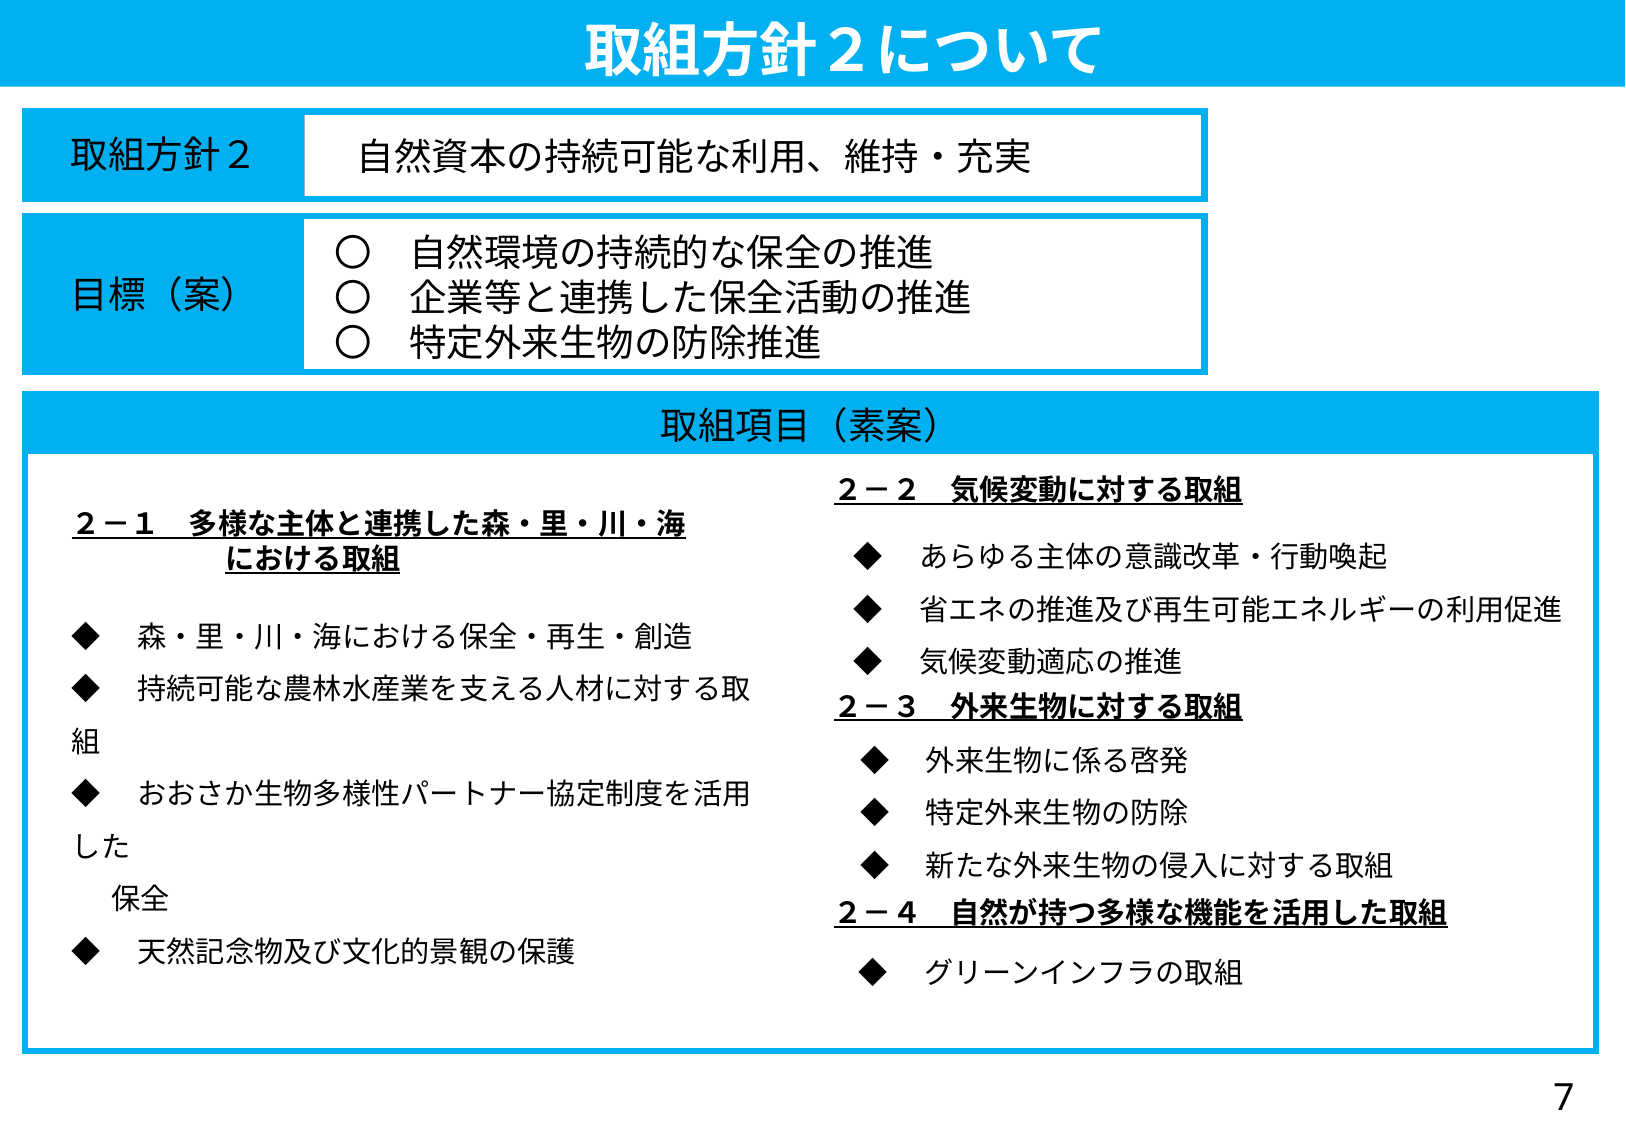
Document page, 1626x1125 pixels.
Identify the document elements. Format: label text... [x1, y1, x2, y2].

text_box ◆ 外来生物に係る啓発 ◆ 特定外来生物の防除 ◆ 新たな外来生物の侵入に対する取組 [845, 717, 1451, 887]
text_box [24, 109, 1205, 233]
slide_number 7 [1538, 1065, 1623, 1125]
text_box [24, 216, 1370, 373]
text_box ２－４ 自然が持つ多様な機能を活用した取組 [818, 887, 1544, 938]
text_box 取組方針２について [0, 0, 1625, 87]
text_box ２－１ 多様な主体と連携した森・里・川・海 における取組 [57, 480, 711, 583]
text_box ◆ グリーンインフラの取組 [844, 929, 1300, 1050]
text_box ◆ あらゆる主体の意識改革・行動喚起 ◆ 省エネの推進及び再生可能エネルギーの利用促進 ◆ 気候変動適応の推進 [839, 513, 1581, 686]
text_box ２－３ 外来生物に対する取組 [819, 680, 1425, 731]
text_box ◆ 森・里・川・海における保全・再生・創造 ◆ 持続可能な農林水産業を支える人材に対する取組 ◆ おおさか生物多様性パートナー協定制度を活用した 保全 ◆ 天然記念物及び文化的景観の保護 [57, 593, 781, 976]
text_box ２－２ 気候変動に対する取組 [819, 463, 1425, 514]
text_box [25, 454, 1597, 1052]
text_box 取組項目（素案） [23, 394, 1599, 454]
